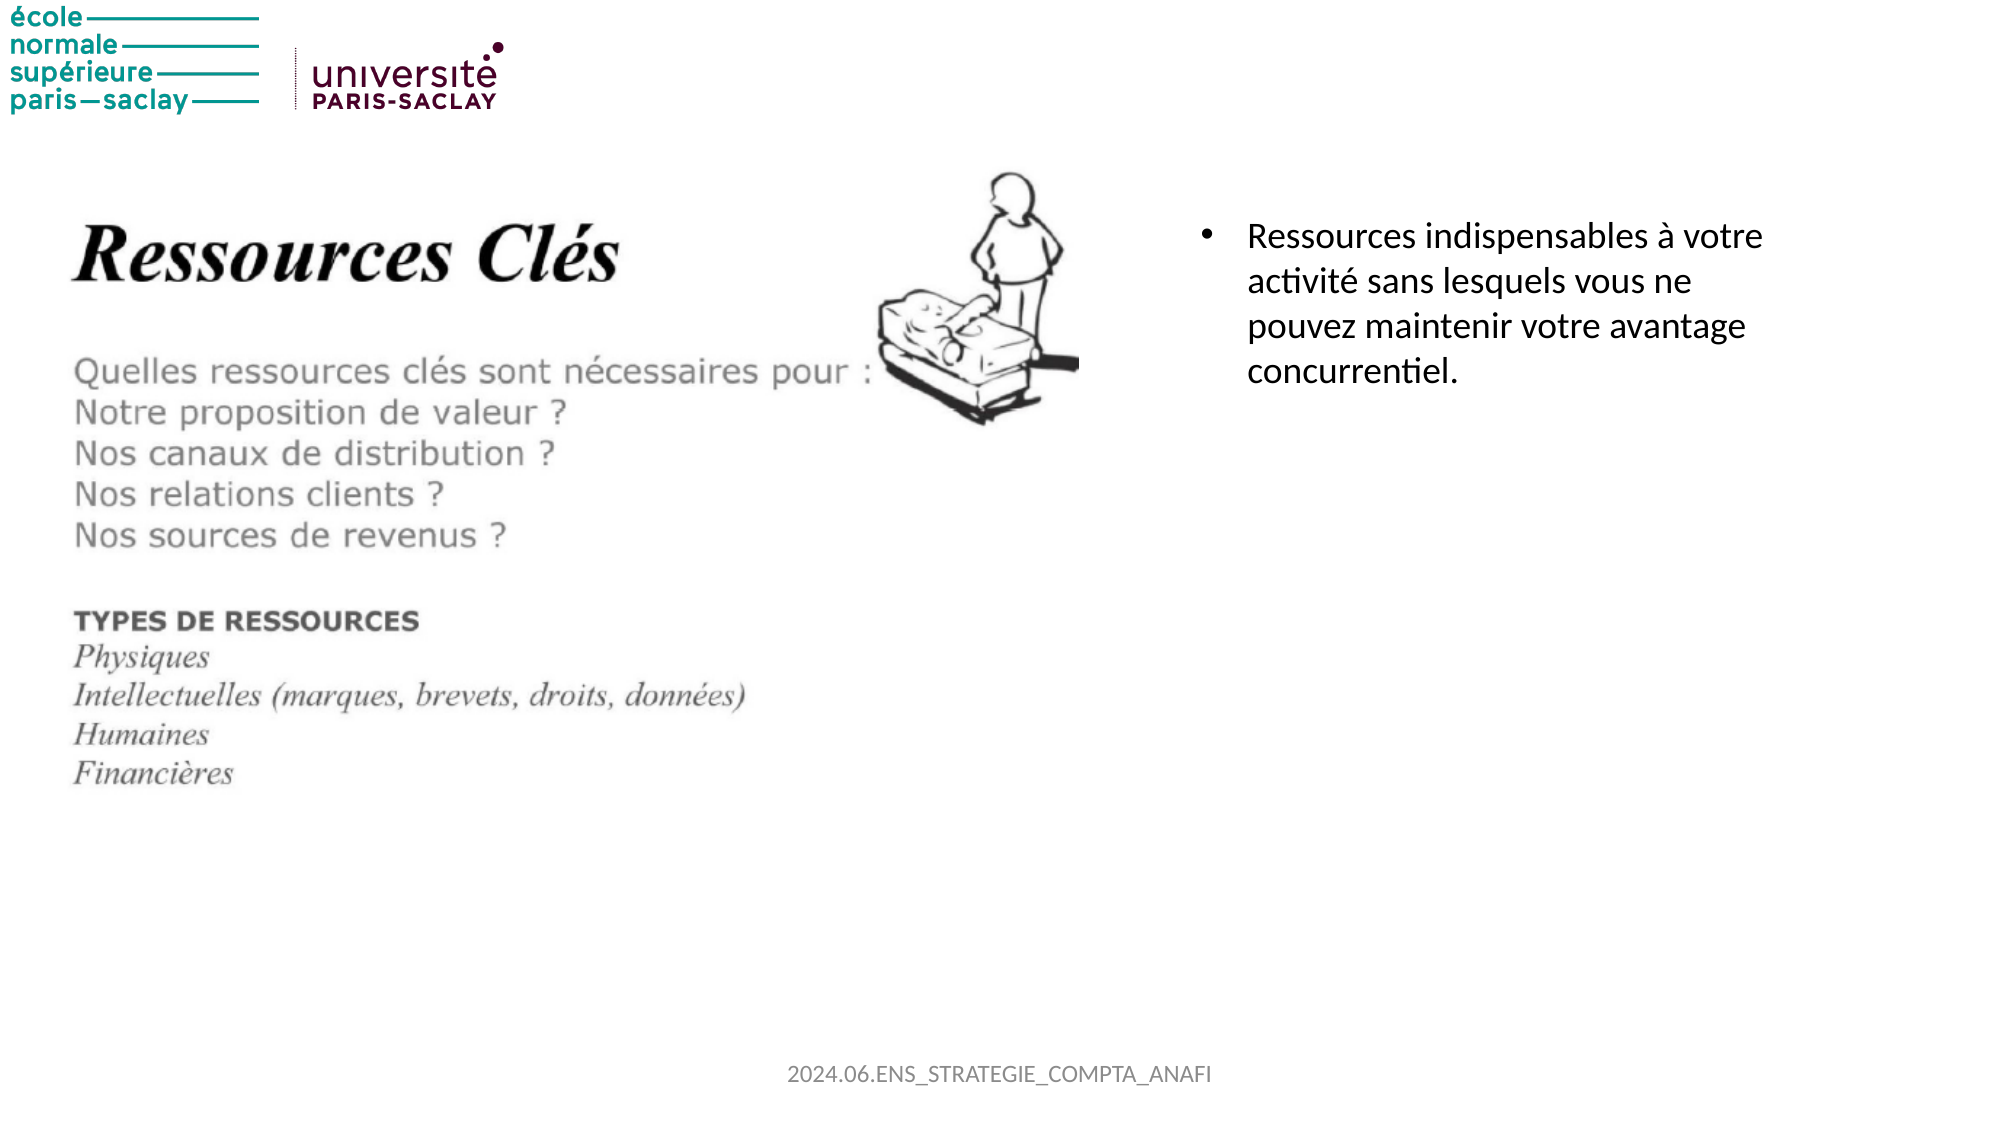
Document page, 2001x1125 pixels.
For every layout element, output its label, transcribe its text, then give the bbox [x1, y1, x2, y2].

picture [9, 3, 505, 117]
text_box Ressources indispensables à votre activité sans lesquels vous ne pouvez maintenir votre avantage concurrentiel. [1185, 203, 1792, 489]
picture [48, 164, 1079, 812]
footer 2024.06.ENS_STRATEGIE_COMPTA_ANAFI [662, 1042, 1338, 1103]
